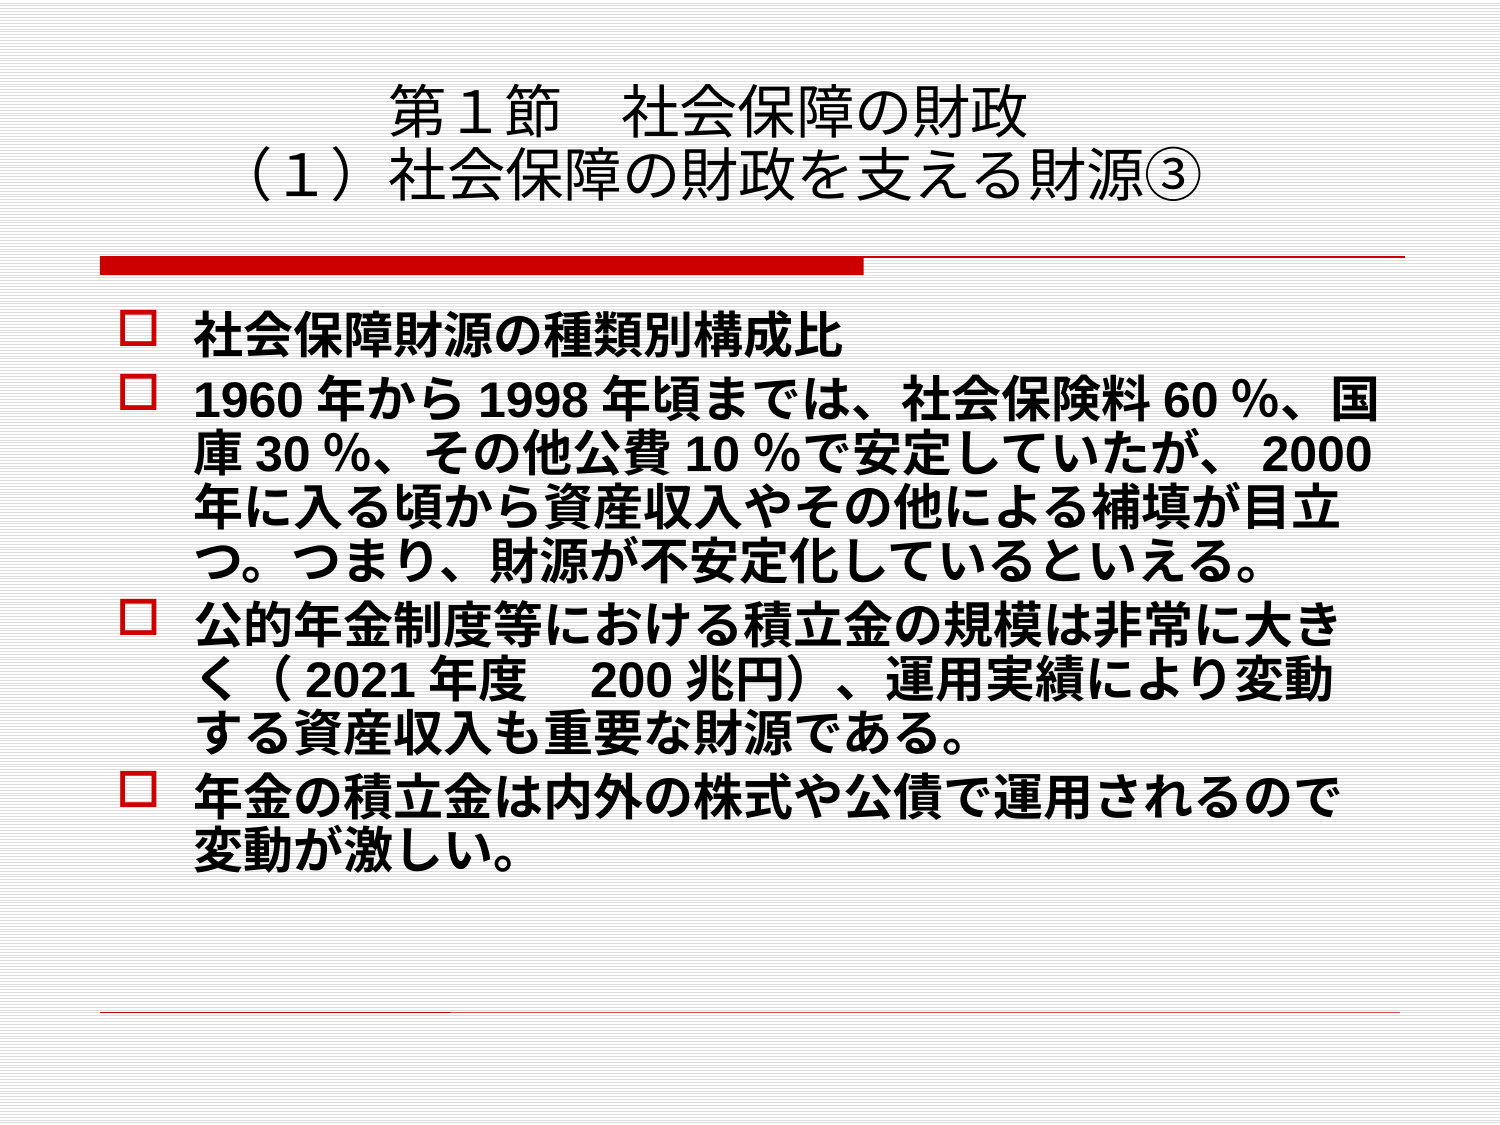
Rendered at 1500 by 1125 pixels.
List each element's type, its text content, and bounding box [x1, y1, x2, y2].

title 第１節 社会保障の財政 （１）社会保障の財政を支える財源③ [76, 54, 1341, 246]
list 社会保障財源の種類別構成比 1960年から1998年頃までは、社会保険料60％、国庫30％、その他公費10％で安定していたが、2000年に入る頃から資産収入やその他による補填が目立つ。つまり、財源が不安定化しているといえる。 公的年金制度等における積立金の規模は非常に大きく（2021年度 200兆円）、運用実績により変動する資産収入も重要な財源である。 年金の積立金は内外の株式や公債で運用されるので変動が激しい。 [100, 302, 1400, 929]
